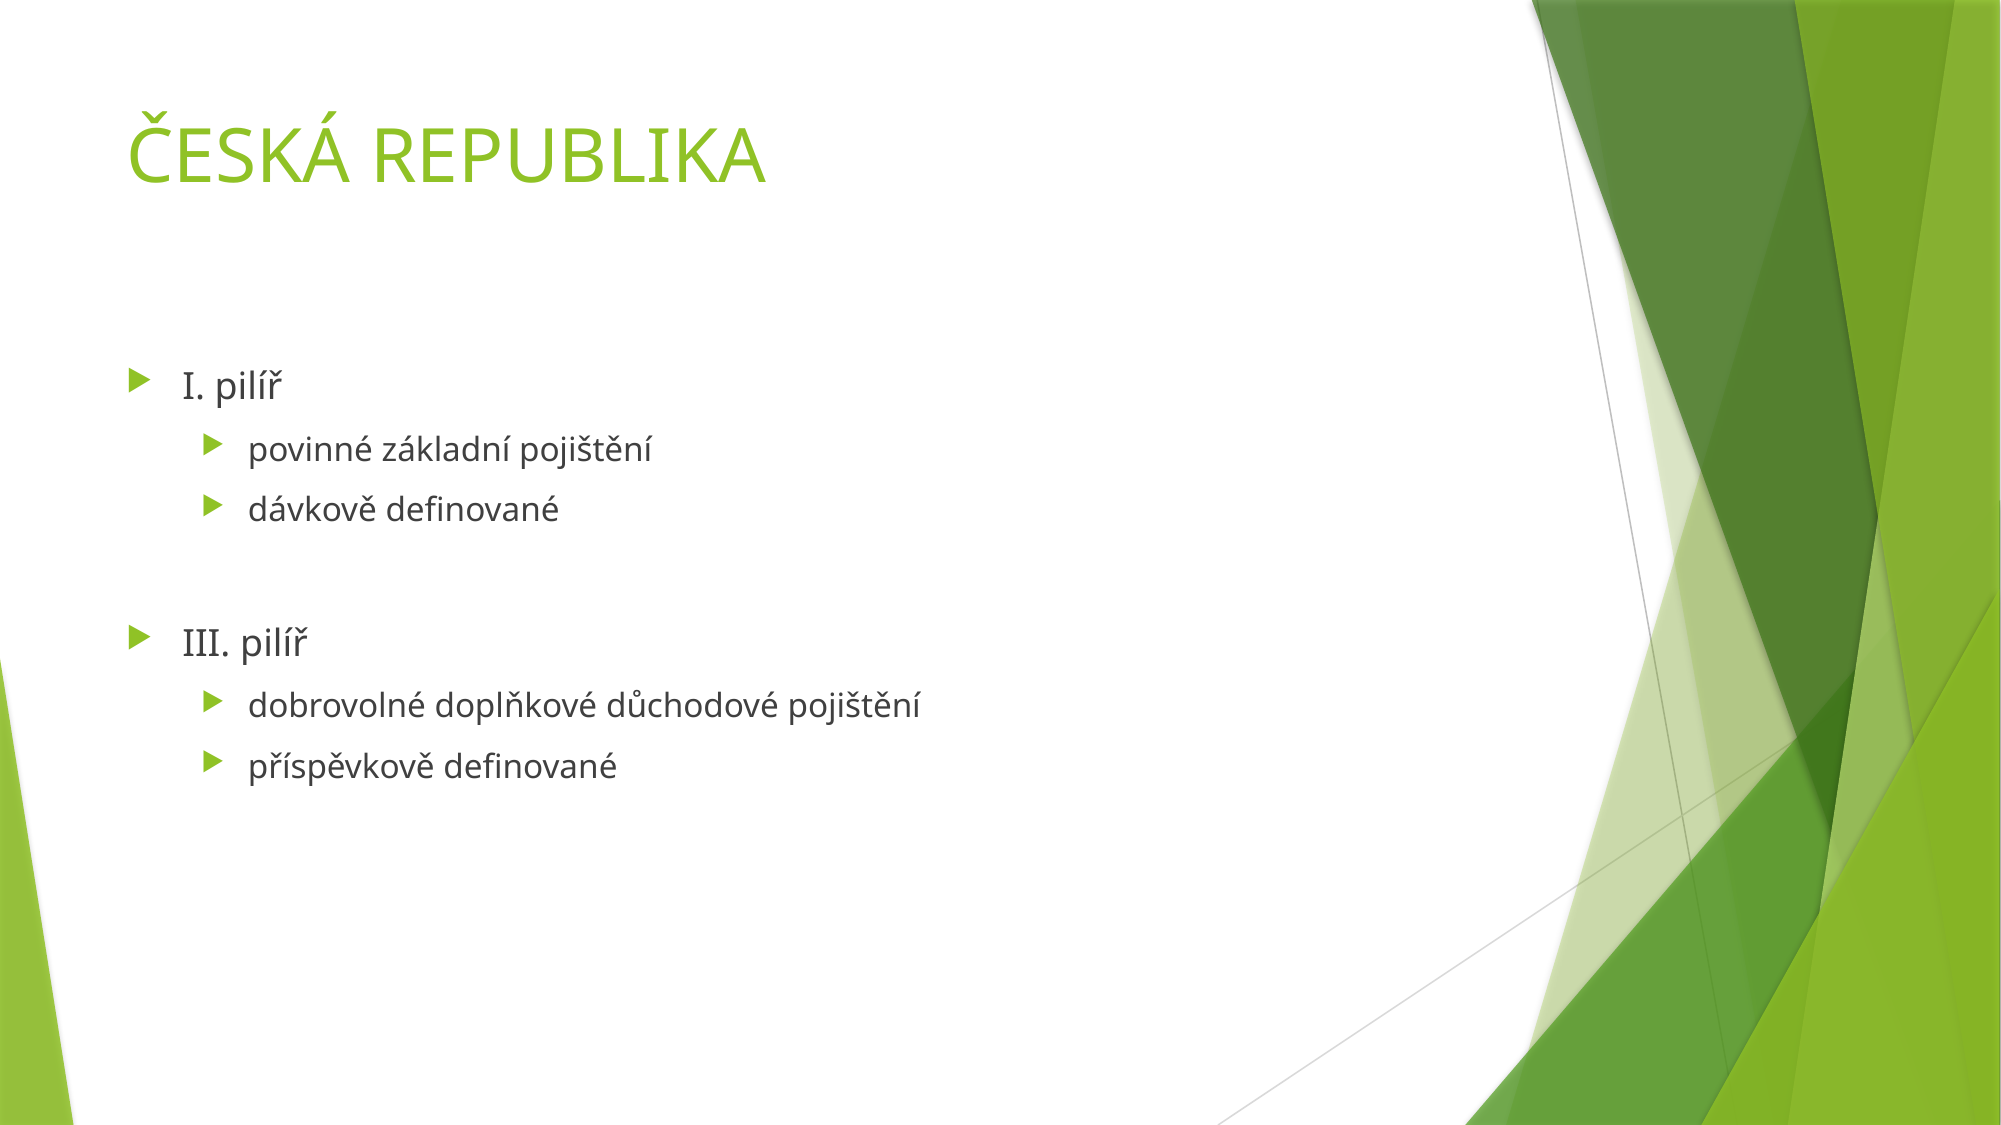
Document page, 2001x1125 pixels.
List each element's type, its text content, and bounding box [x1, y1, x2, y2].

list I. pilíř povinné základní pojištění dávkově definované III. pilíř dobrovolné doplňkové důchodové pojištění příspěvkově definované [111, 354, 1522, 992]
title ČESKÁ REPUBLIKA [111, 99, 1522, 317]
